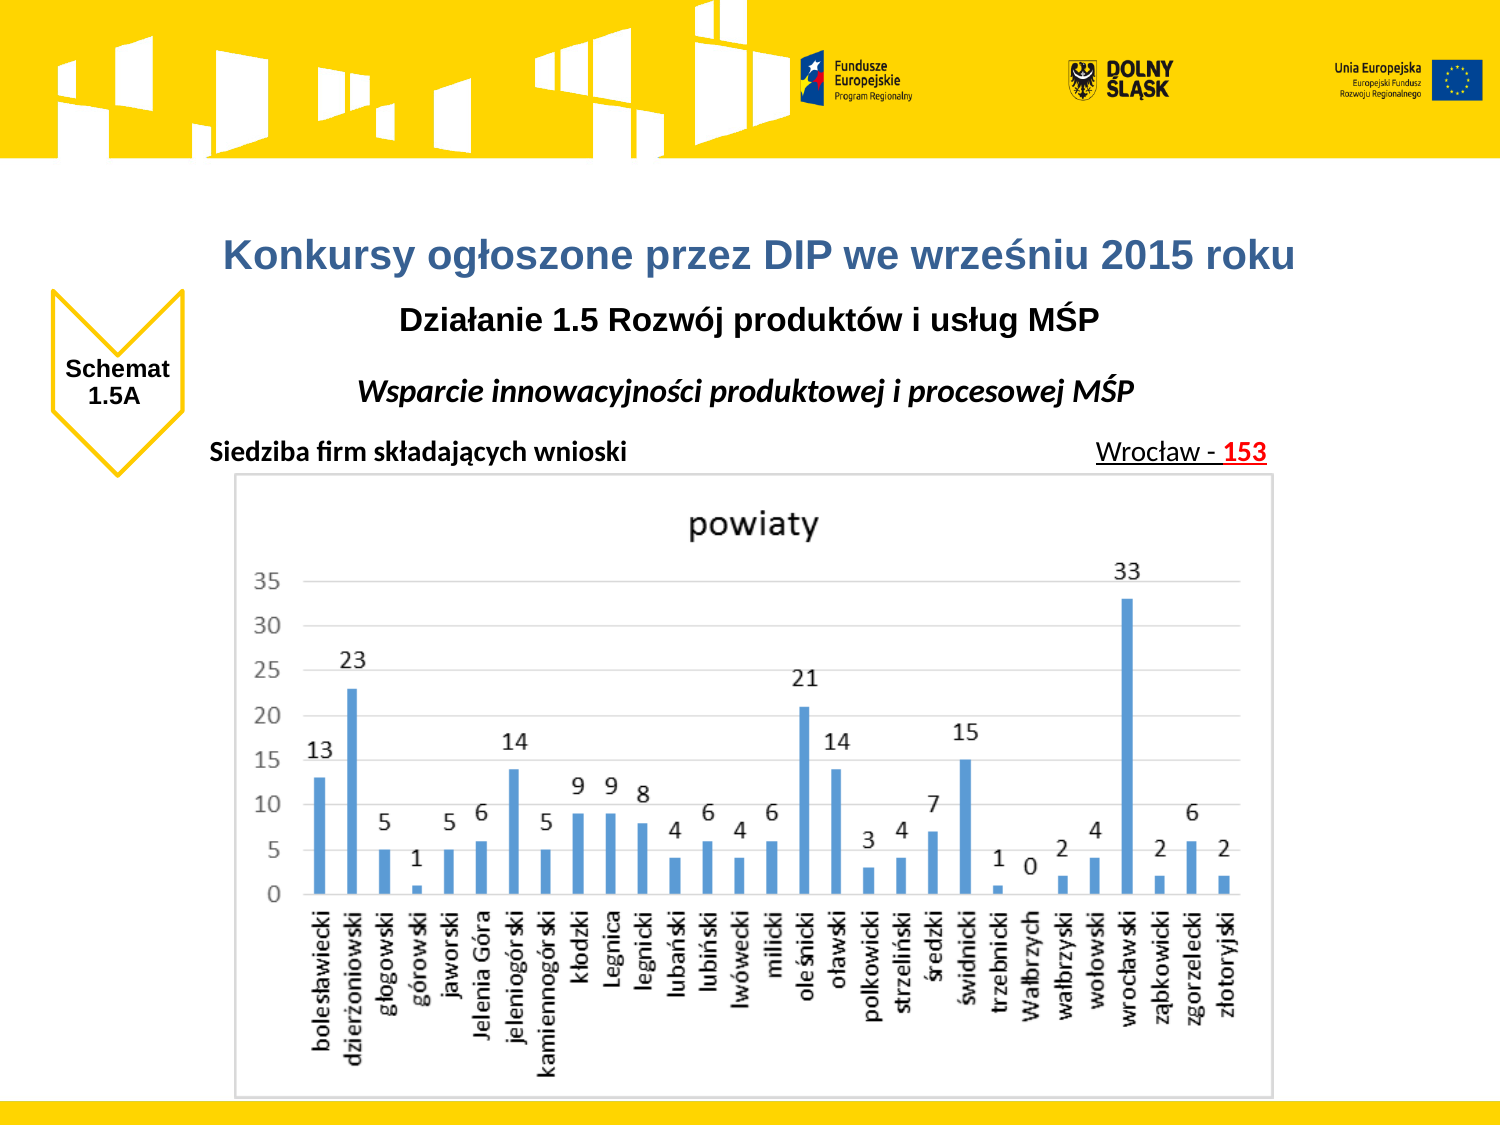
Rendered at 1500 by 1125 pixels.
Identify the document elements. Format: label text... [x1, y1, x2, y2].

text_box [187, 349, 1500, 455]
text_box Siedziba firm składających wnioski Wrocław - 153 [194, 424, 1407, 510]
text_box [52, 290, 183, 476]
picture [0, 0, 1500, 1125]
text_box Działanie 1.5 Rozwój produktów i usług MŚP [206, 290, 1294, 346]
text_box Konkursy ogłoszone przez DIP we wrześniu 2015 roku [196, 219, 1312, 285]
